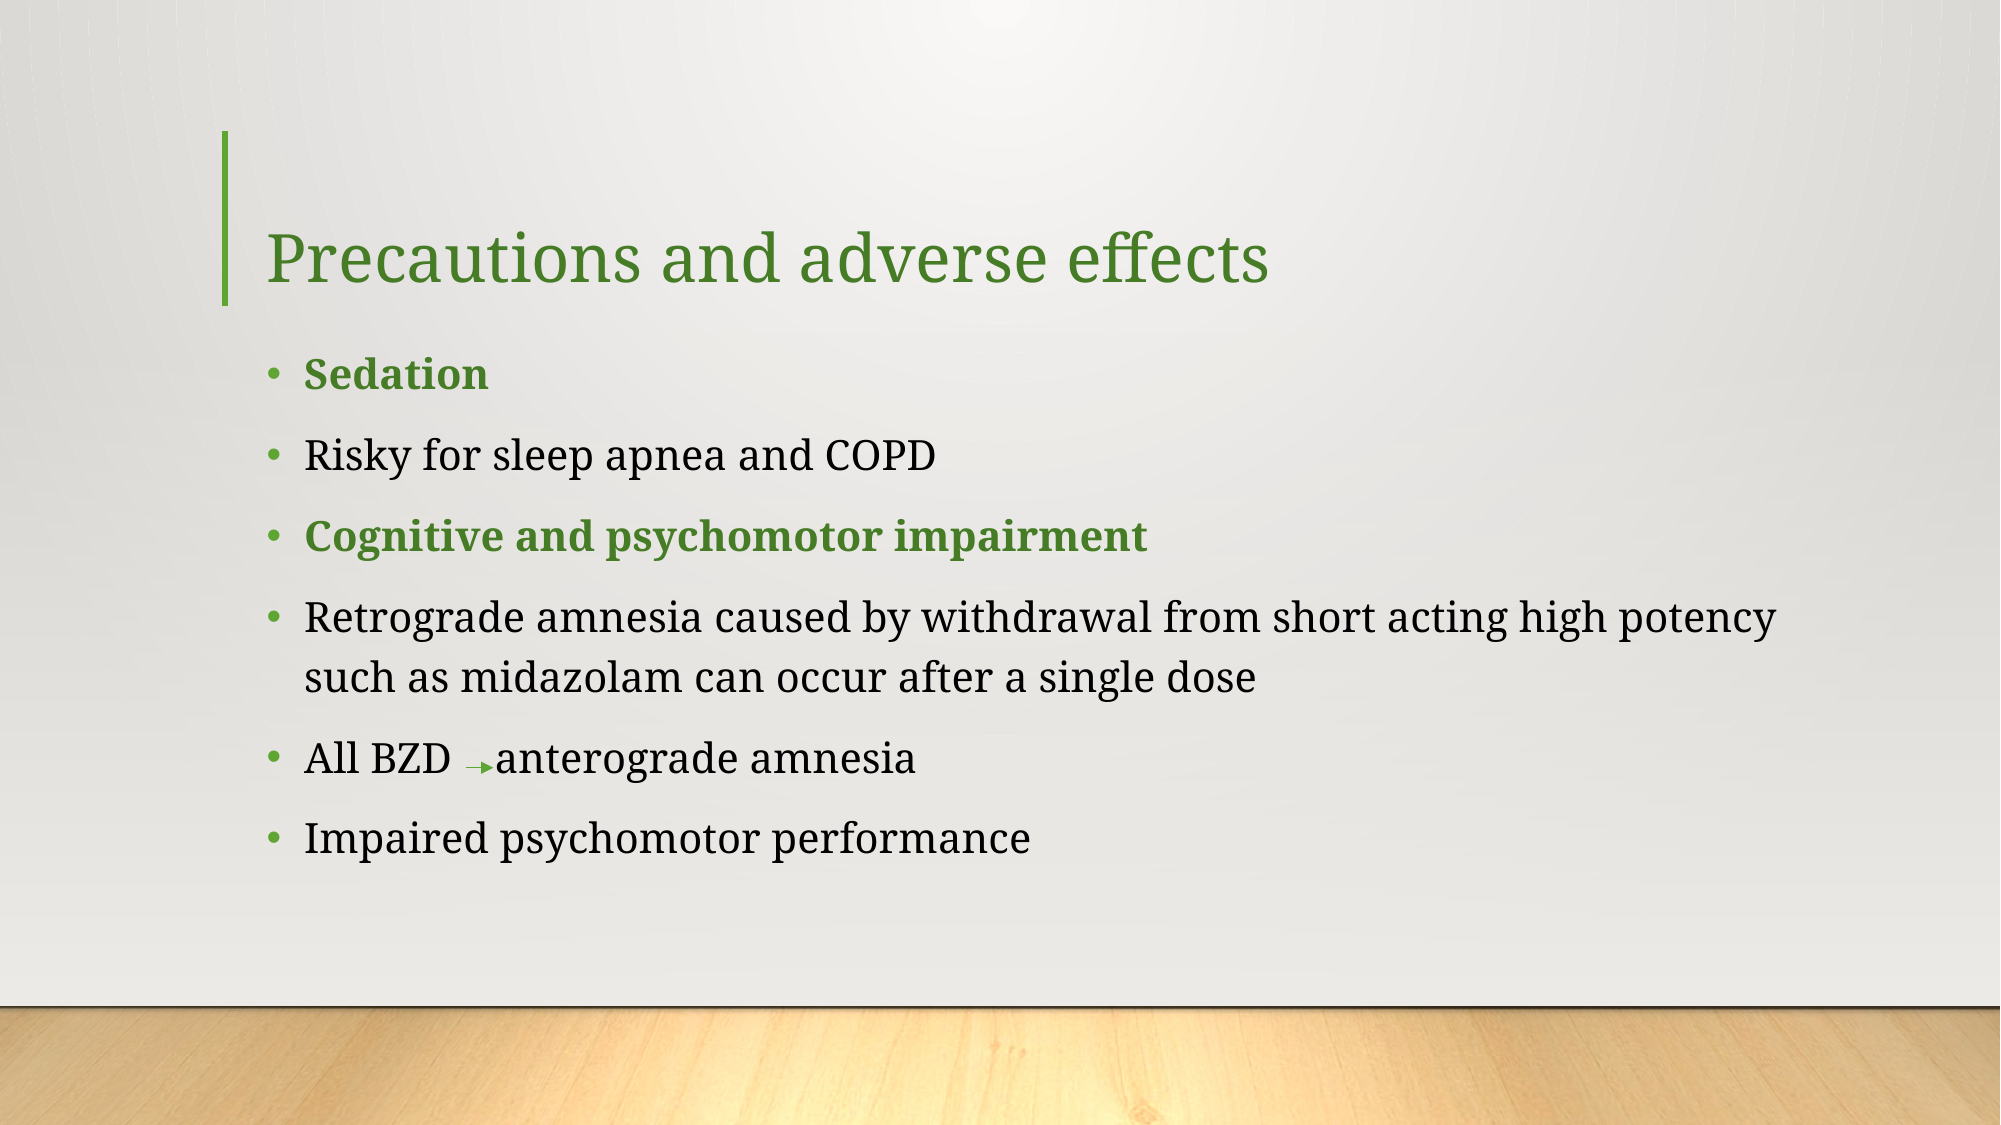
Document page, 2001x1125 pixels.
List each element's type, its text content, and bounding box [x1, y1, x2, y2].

picture [0, 1006, 2000, 1125]
list Sedation Risky for sleep apnea and COPD Cognitive and psychomotor impairment Retrograde amnesia caused by withdrawal from short acting high potency such as midazolam can occur after a single dose All BZD anterograde amnesia Impaired psychomotor performance [251, 330, 1814, 897]
title Precautions and adverse effects [251, 131, 1814, 305]
